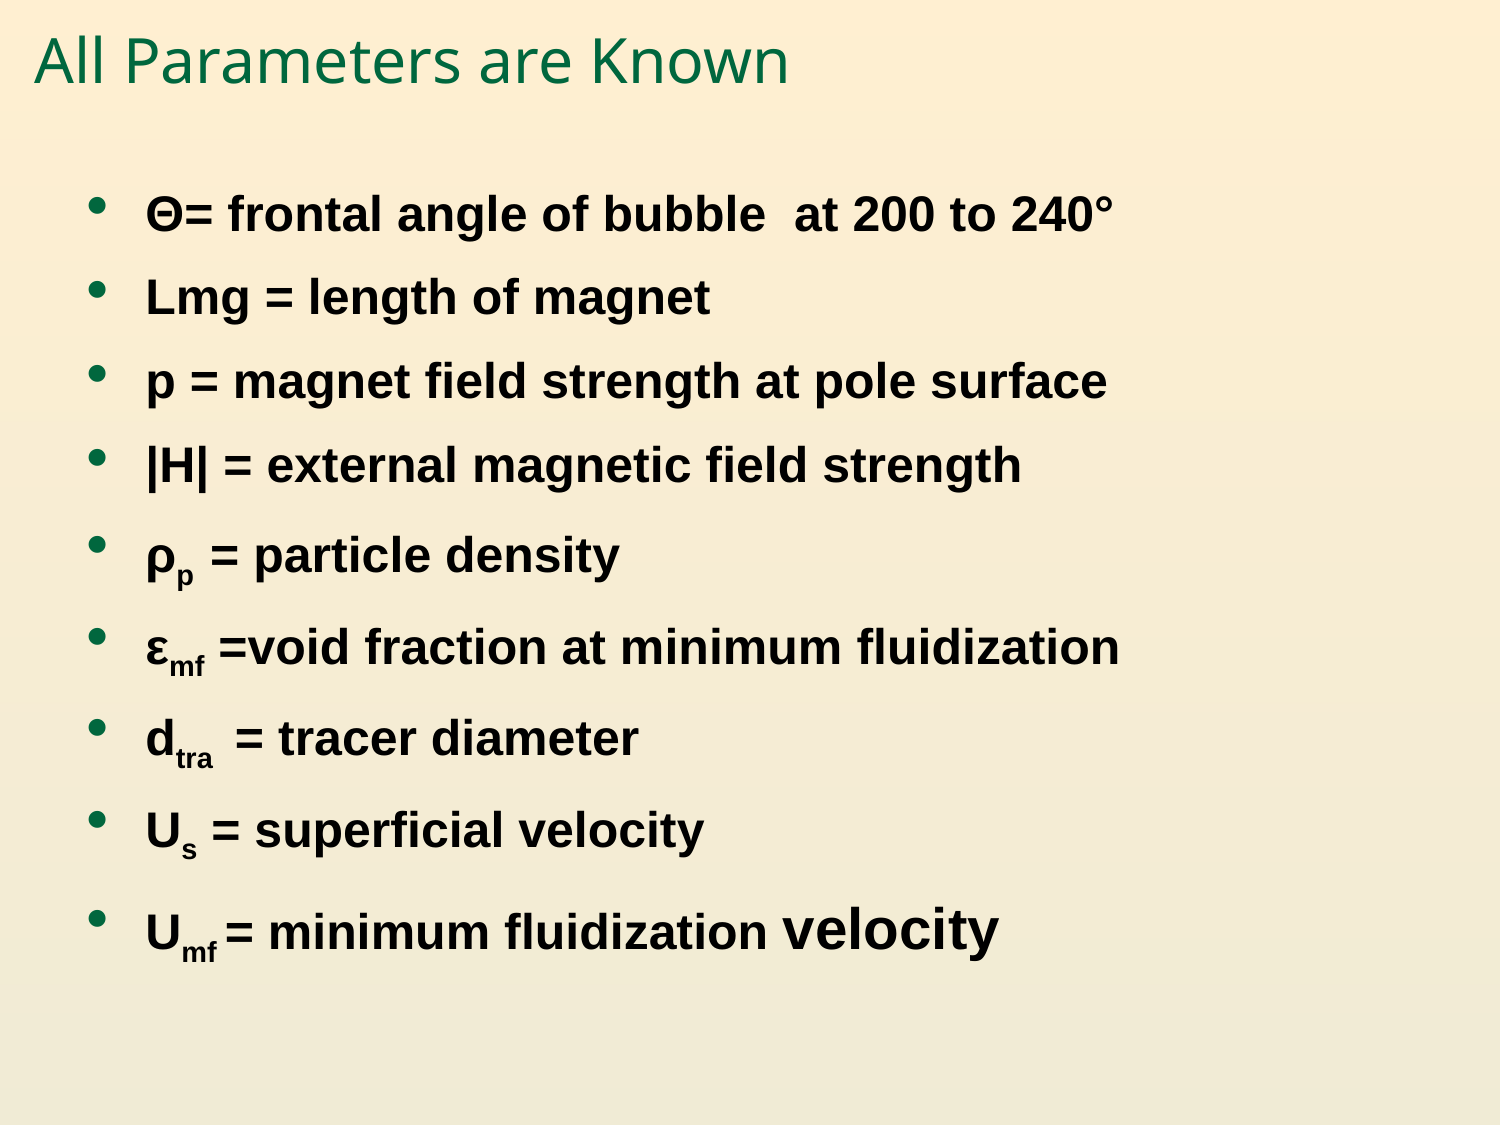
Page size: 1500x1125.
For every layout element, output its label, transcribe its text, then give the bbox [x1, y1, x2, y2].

list Θ= frontal angle of bubble at 200 to 240° Lmg = length of magnet p = magnet field strength at pole surface |H| = external magnetic field strength ρp = particle density εmf =void fraction at minimum fluidization dtra = tracer diameter Us = superficial velocity Umf = minimum fluidization velocity [73, 180, 1370, 967]
title All Parameters are Known [19, 25, 1460, 109]
